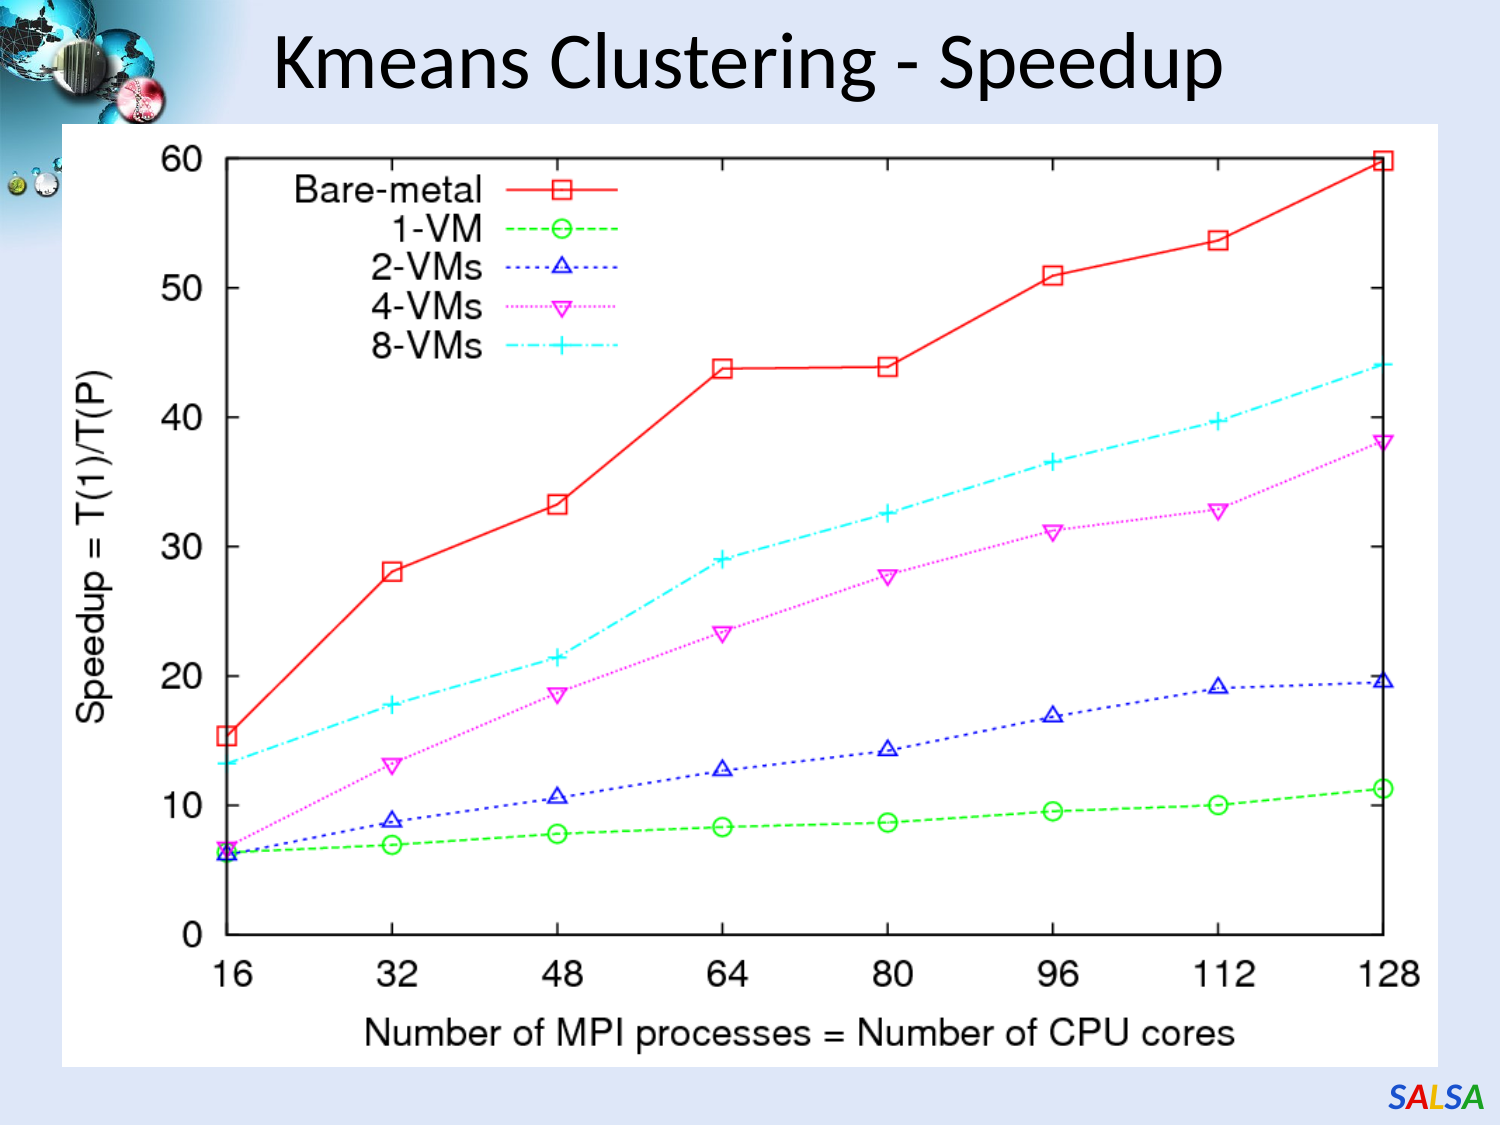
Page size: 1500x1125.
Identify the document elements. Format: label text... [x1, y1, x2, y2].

title Kmeans Clustering - Speedup [75, 0, 1425, 113]
picture [0, 0, 1438, 1067]
